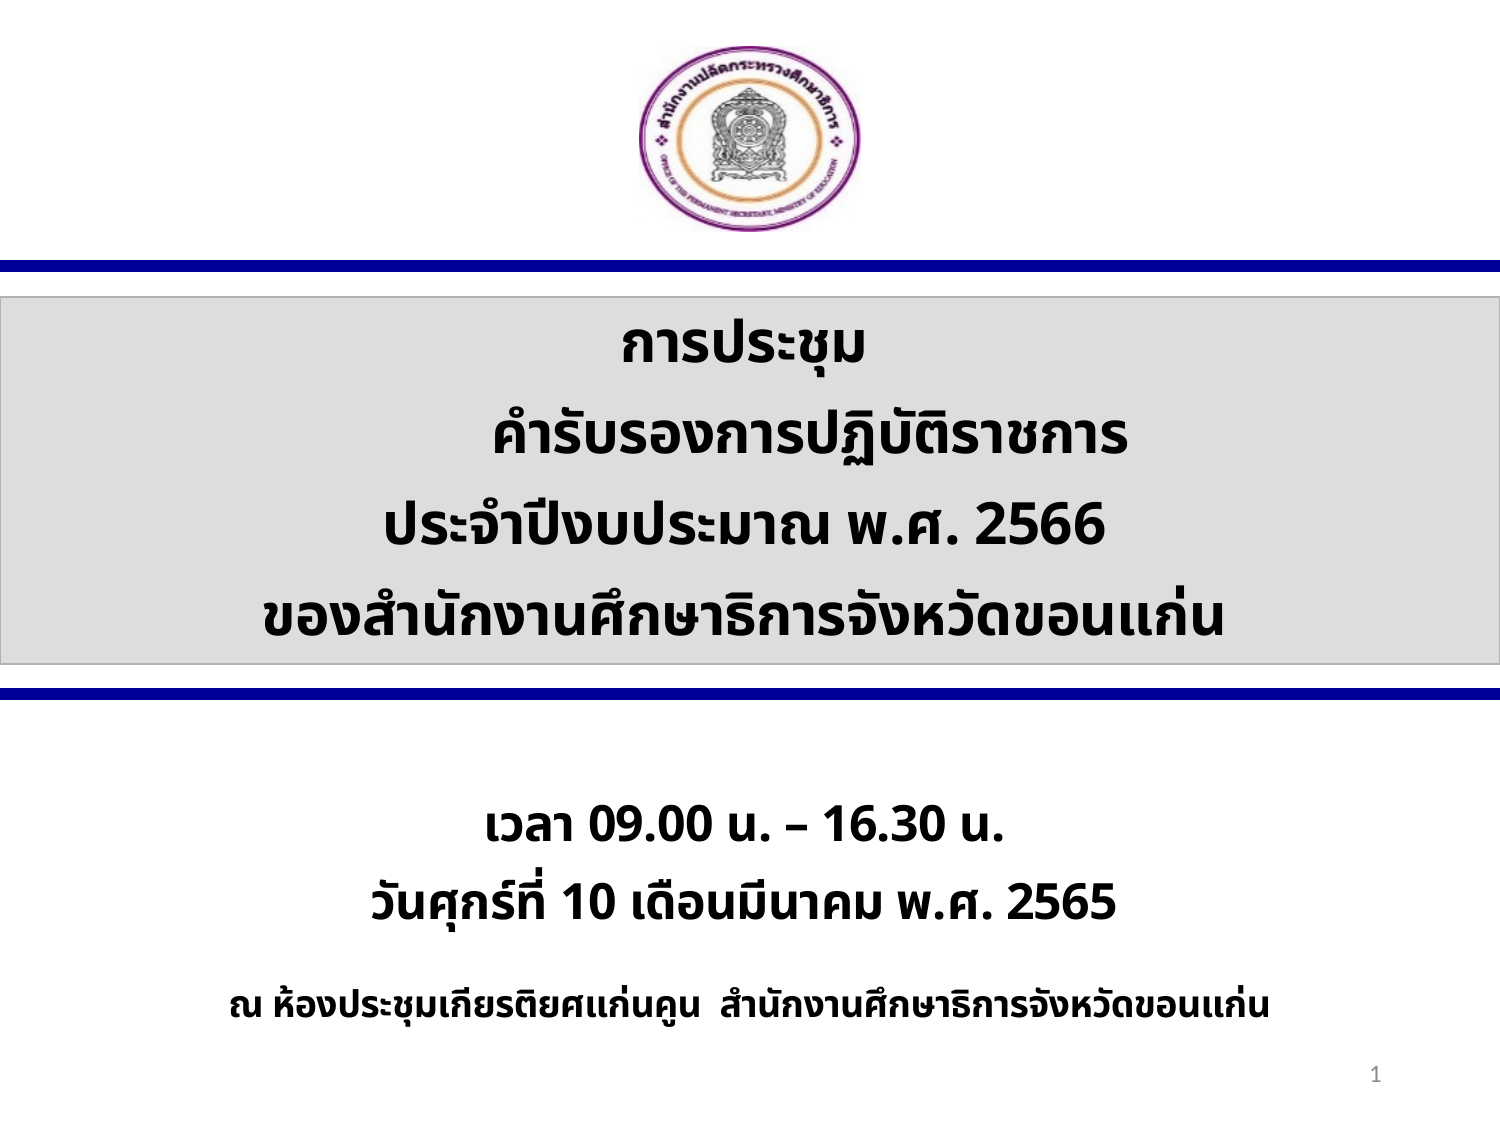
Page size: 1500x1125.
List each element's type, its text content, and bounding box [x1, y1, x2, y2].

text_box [0, 266, 1500, 694]
text_box ณ ห้องประชุมเกียรติยศแก่นคูน สำนักงานศึกษาธิการจังหวัดขอนแก่น [163, 961, 1337, 1031]
picture [639, 46, 861, 232]
text_box เวลา 09.00 น. – 16.30 น. วันศุกร์ที่ 10 เดือนมีนาคม พ.ศ. 2565 [0, 741, 1490, 962]
slide_number 1 [1059, 1042, 1397, 1103]
